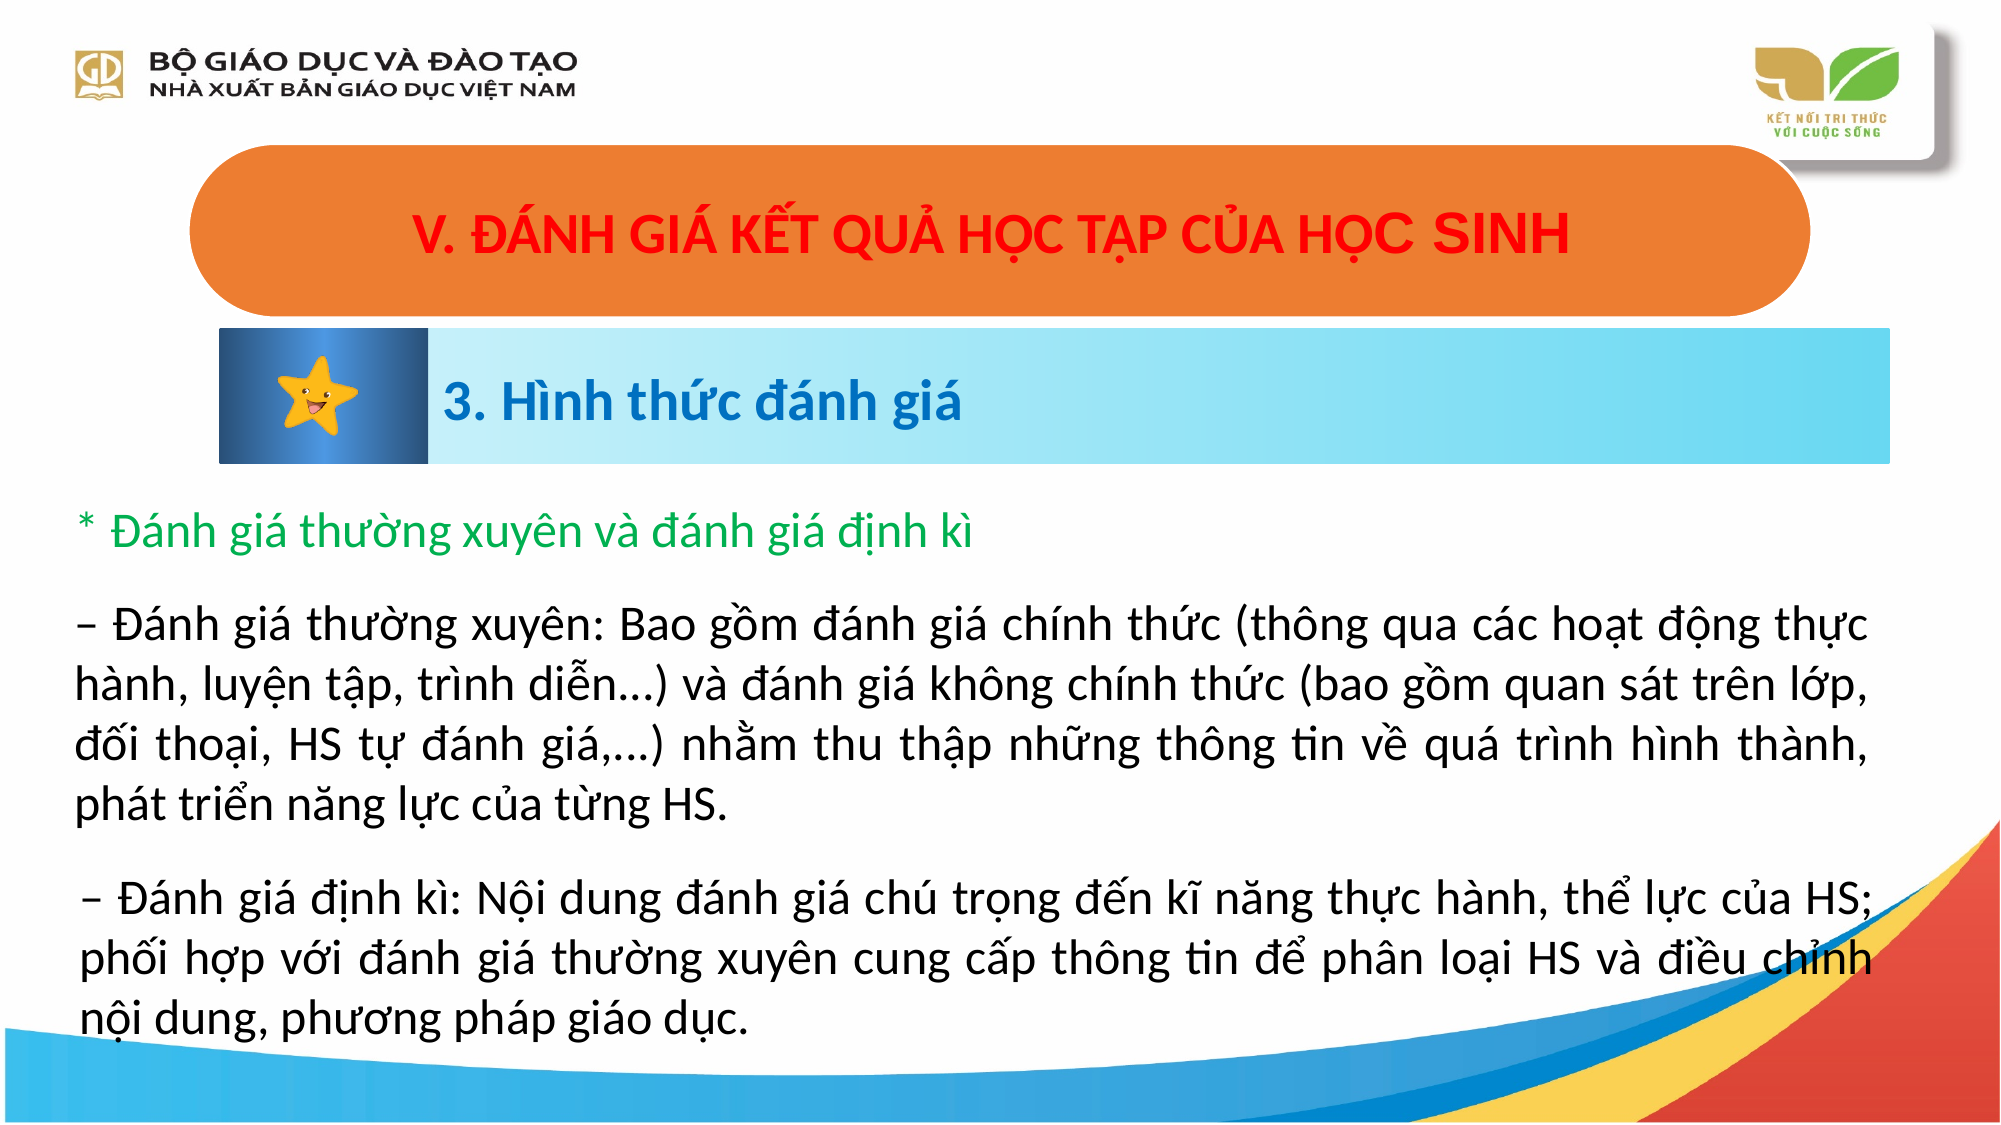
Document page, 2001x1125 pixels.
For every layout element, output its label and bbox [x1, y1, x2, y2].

picture [0, 0, 2000, 1123]
text_box [219, 328, 1890, 464]
